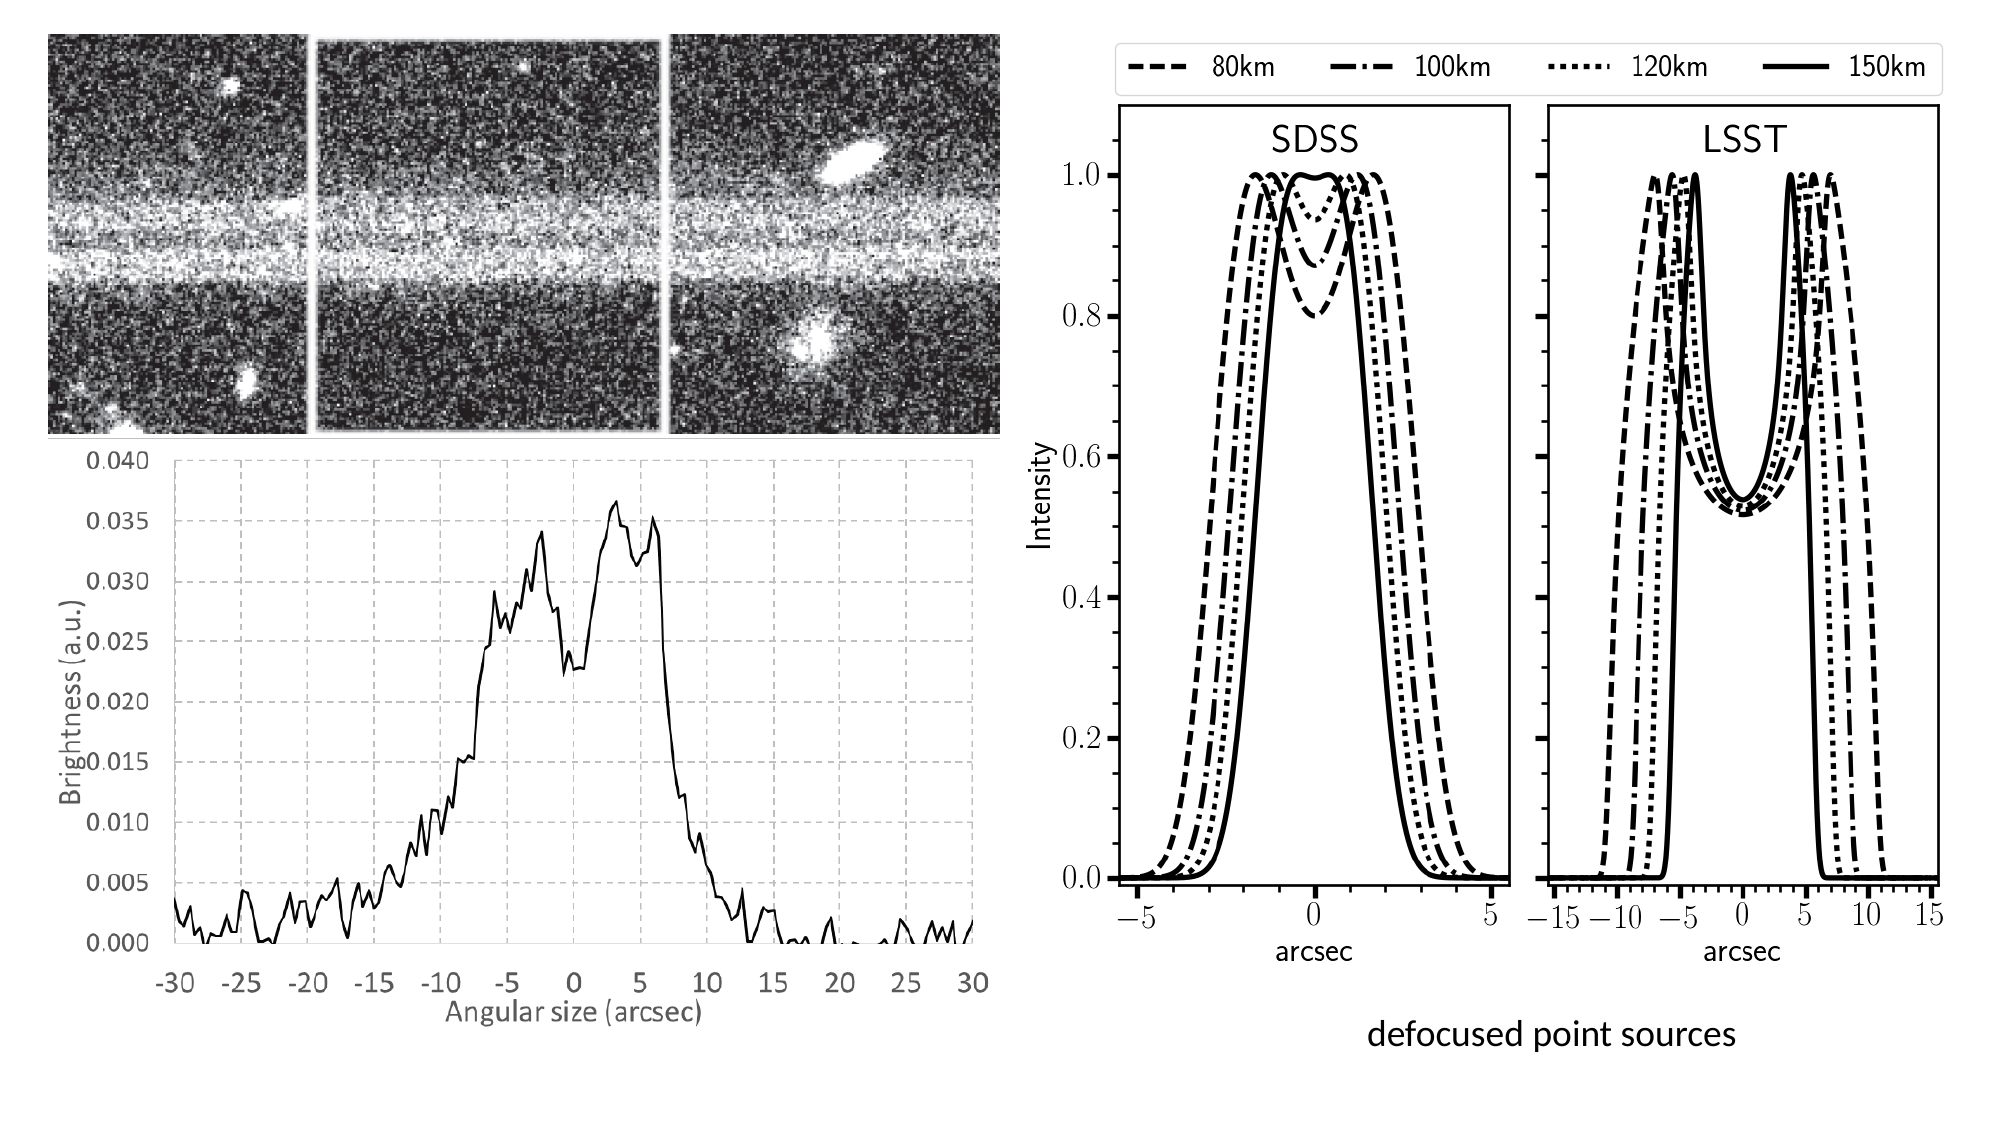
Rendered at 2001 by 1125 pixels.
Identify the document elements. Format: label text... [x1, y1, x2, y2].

text_box defocused point sources [1352, 1001, 1753, 1062]
picture [41, 28, 1956, 1032]
